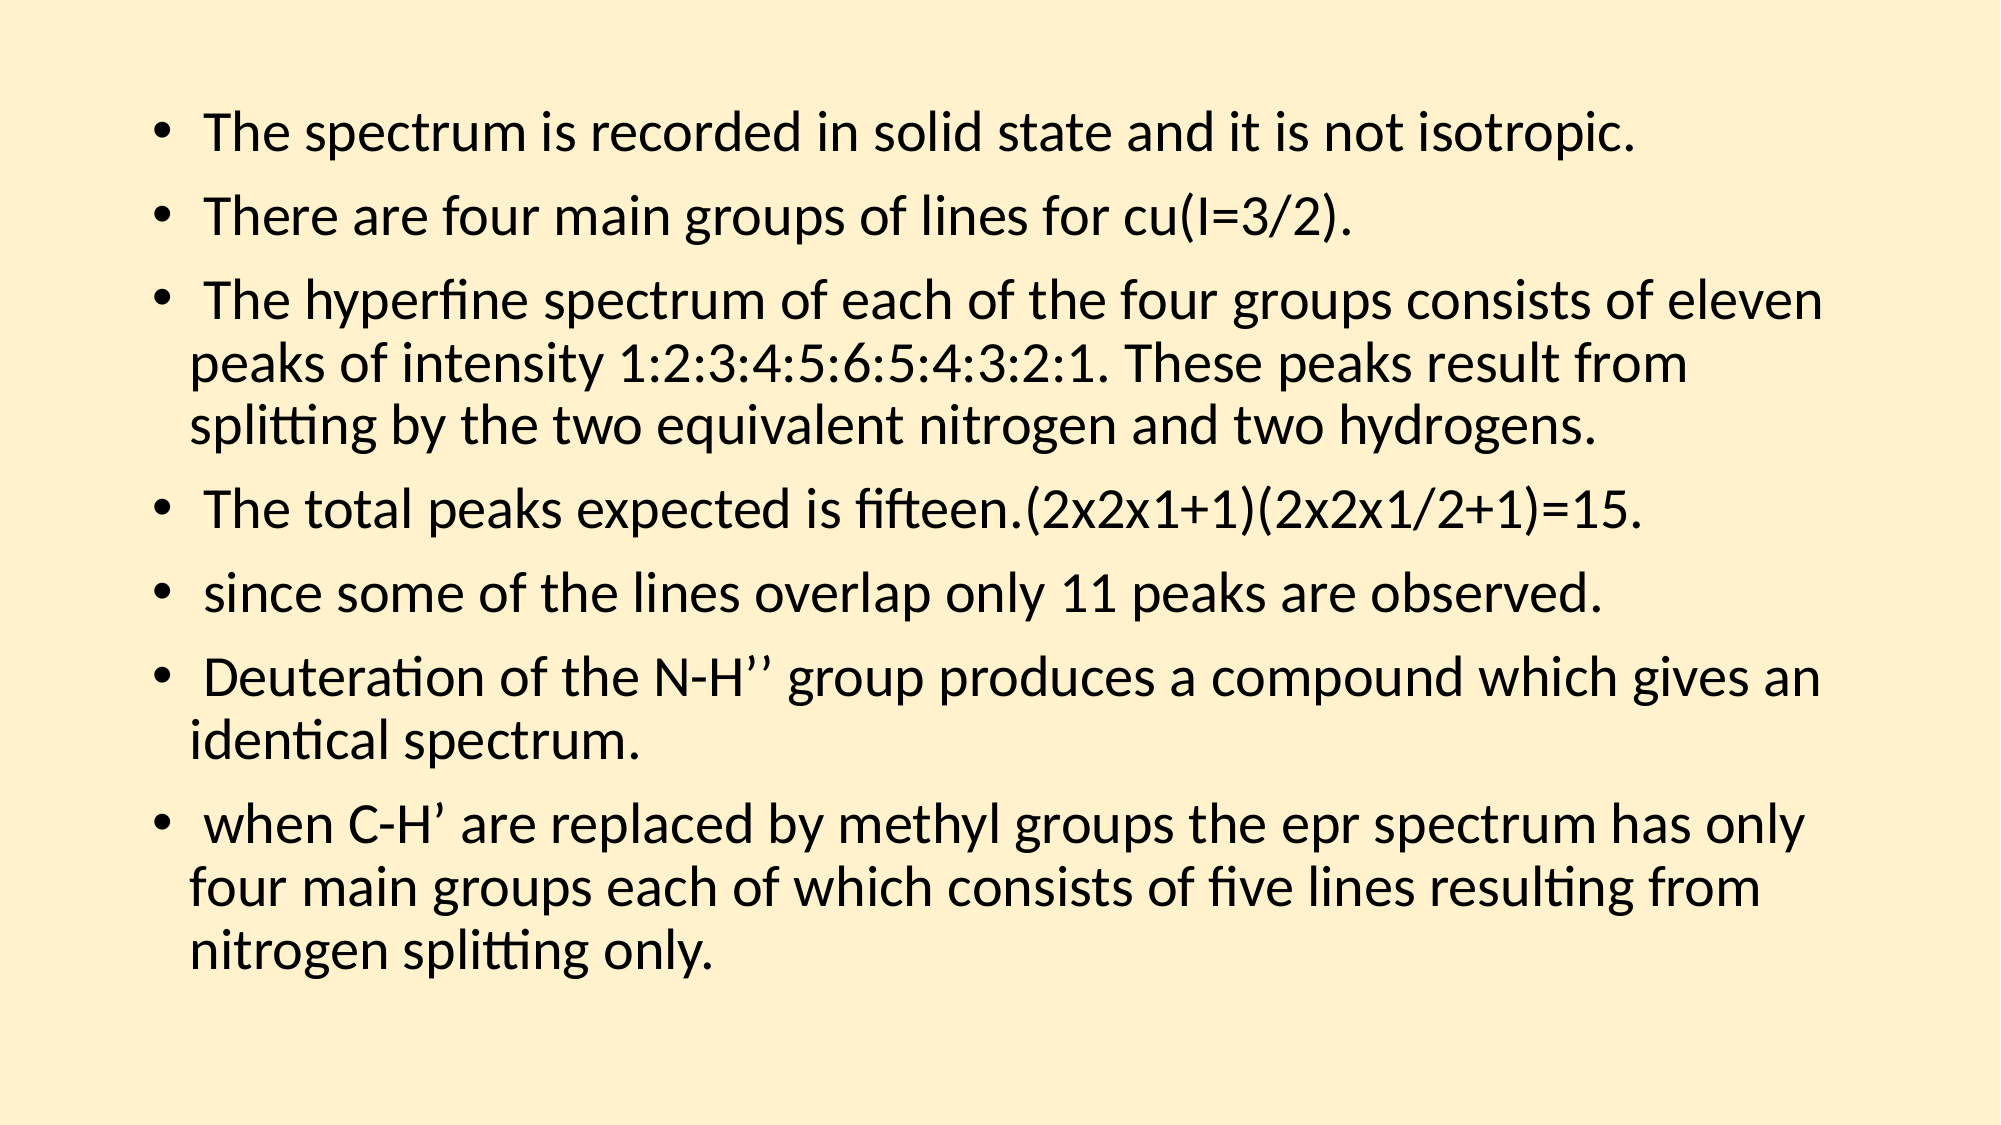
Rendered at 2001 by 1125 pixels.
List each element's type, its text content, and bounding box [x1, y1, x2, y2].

list The spectrum is recorded in solid state and it is not isotropic. There are four main groups of lines for cu(I=3/2). The hyperfine spectrum of each of the four groups consists of eleven peaks of intensity 1:2:3:4:5:6:5:4:3:2:1. These peaks result from splitting by the two equivalent nitrogen and two hydrogens. The total peaks expected is fifteen.(2x2x1+1)(2x2x1/2+1)=15. since some of the lines overlap only 11 peaks are observed. Deuteration of the N-H’’ group produces a compound which gives an identical spectrum. when C-H’ are replaced by methyl groups the epr spectrum has only four main groups each of which consists of five lines resulting from nitrogen splitting only. [137, 93, 1863, 1014]
